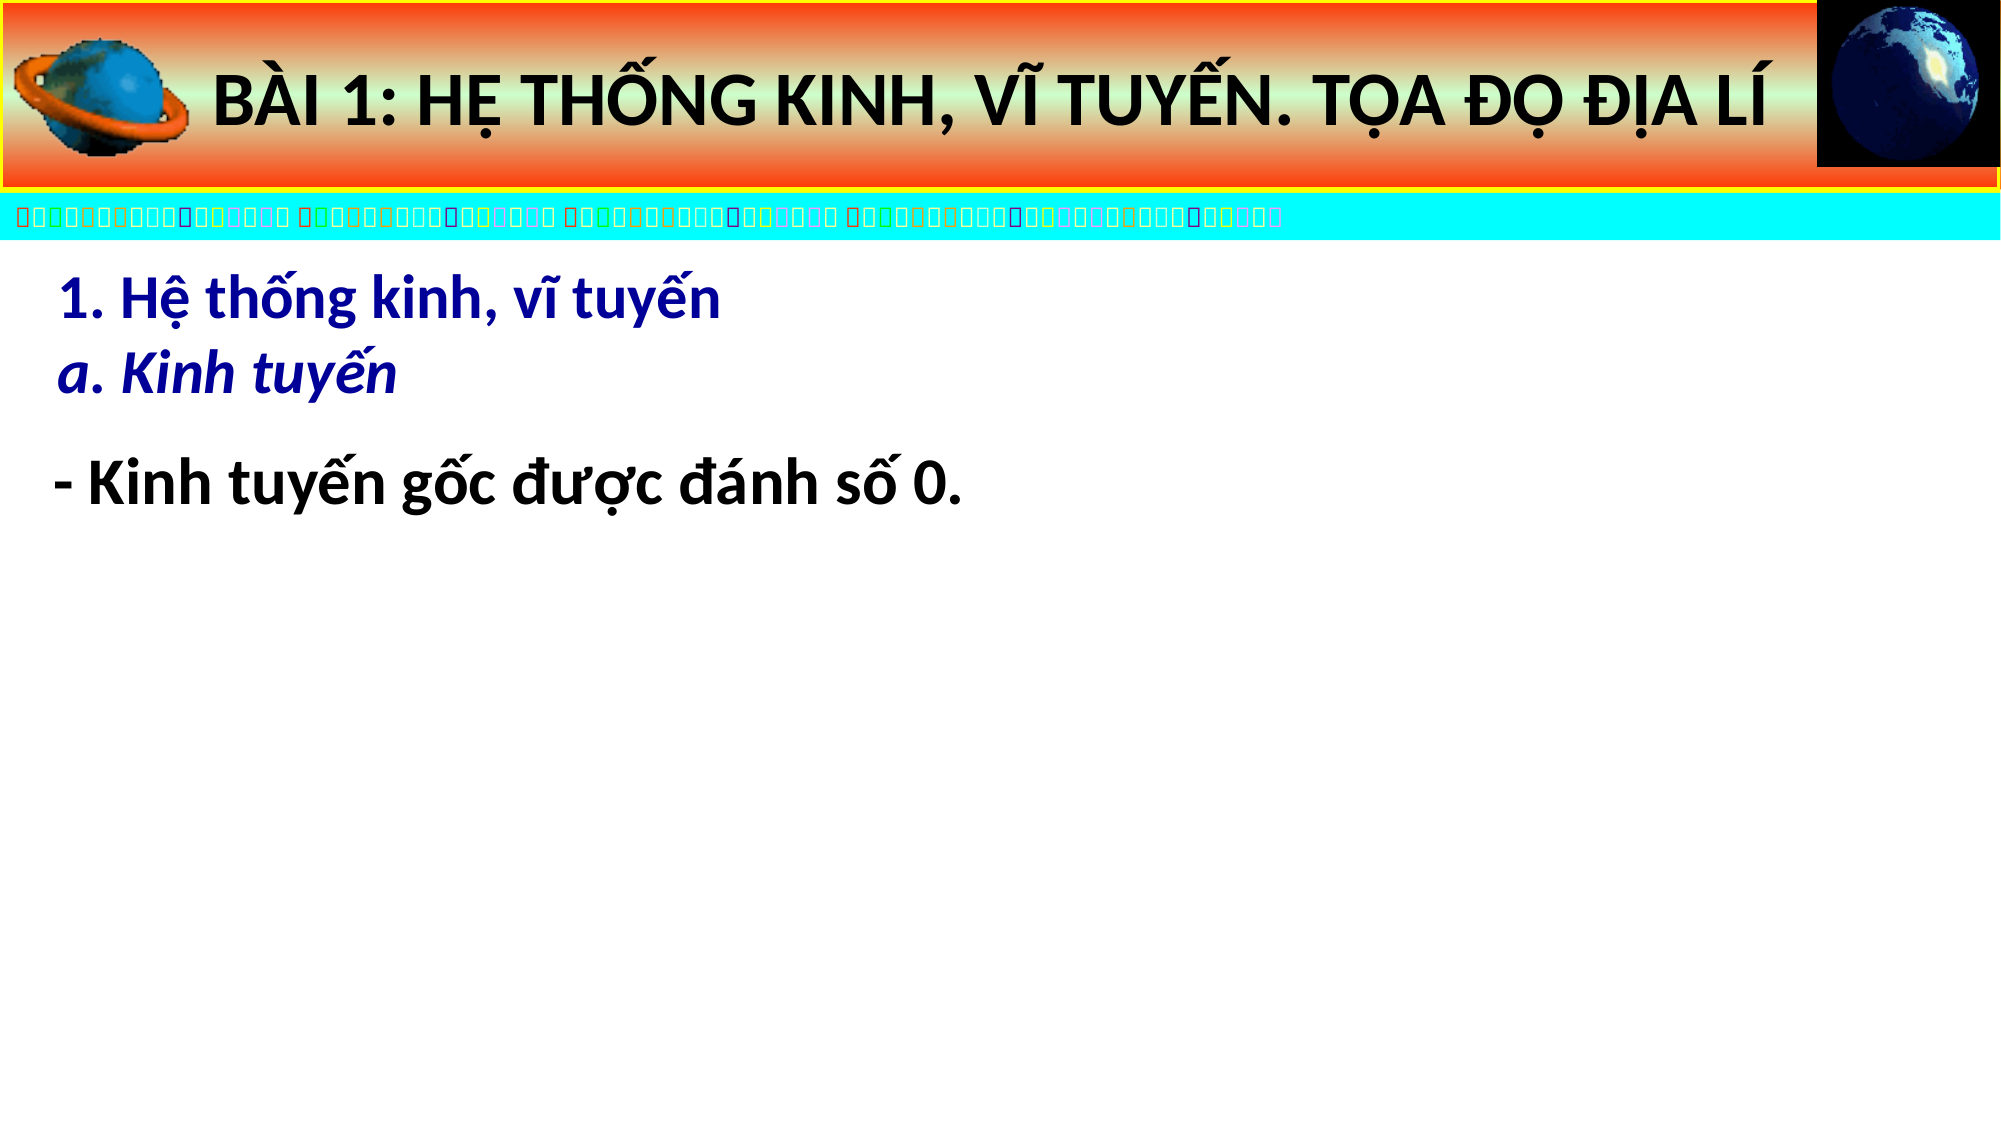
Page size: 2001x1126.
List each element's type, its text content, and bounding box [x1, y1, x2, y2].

text_box - Kinh tuyến gốc được đánh số 0. [33, 387, 1067, 528]
text_box 1. Hệ thống kinh, vĩ tuyến a. Kinh tuyến [37, 252, 1133, 416]
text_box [0, 0, 2001, 241]
